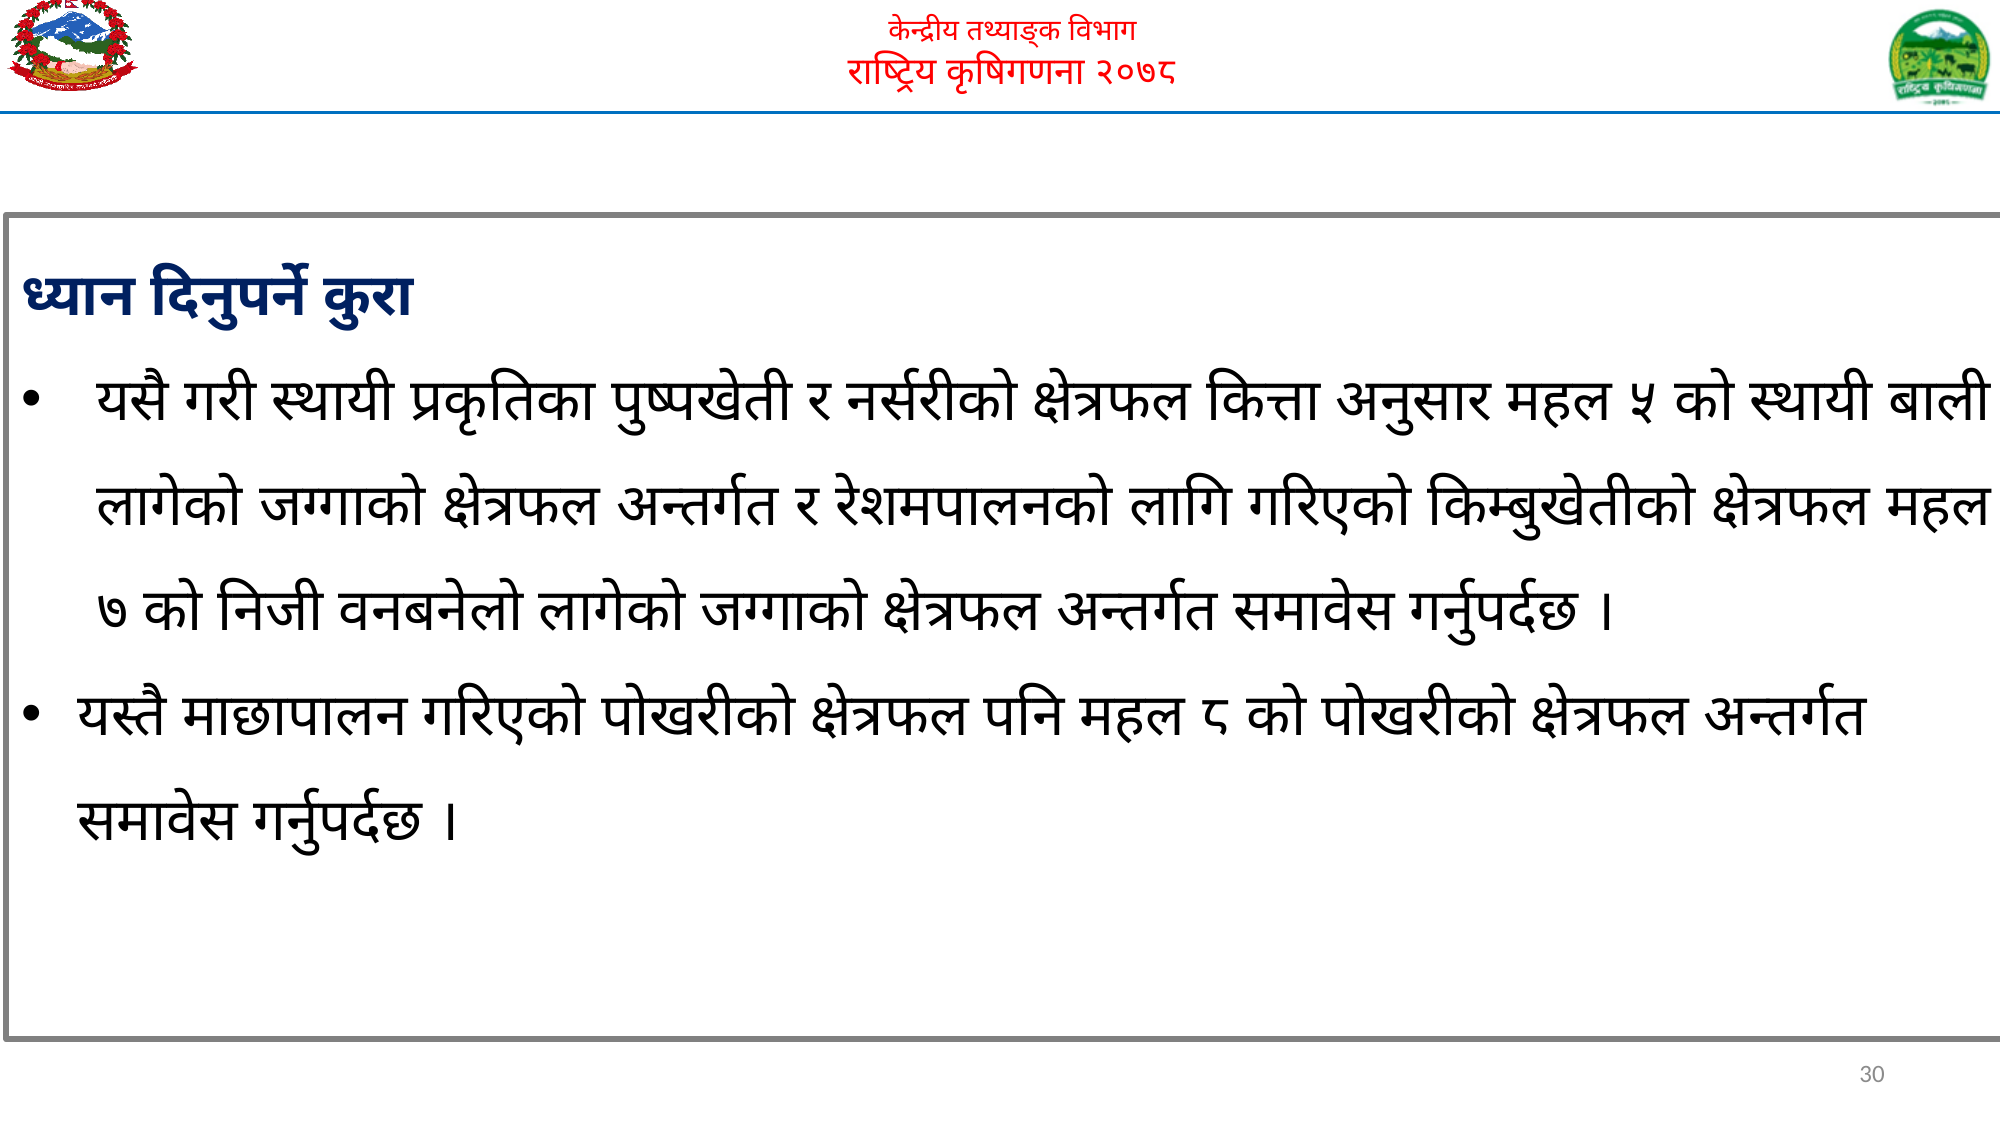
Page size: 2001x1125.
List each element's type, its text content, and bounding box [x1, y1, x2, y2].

picture [7, 0, 138, 91]
slide_number 30 [1433, 1042, 1900, 1103]
picture [1887, 4, 1993, 110]
text_box ध्यान दिनुपर्ने कुरा यसै गरी स्थायी प्रकृतिका पुष्पखेती र नर्सरीको क्षेत्रफल कित्ता अनुसार महल ५ को स्थायी बाली लागेको जग्गाको क्षेत्रफल अन्तर्गत र रेशमपालनको लागि गरिएको किम्बुखेतीको क्षेत्रफल महल ७ को निजी वनबनेलो लागेको जग्गाको क्षेत्रफल अन्तर्गत समावेस गर्नुपर्दछ । यस्तै माछापालन गरिएको पोखरीको क्षेत्रफल पनि महल ८ को पोखरीको क्षेत्रफल अन्तर्गत समावेस गर्नुपर्दछ । [6, 214, 2000, 1040]
